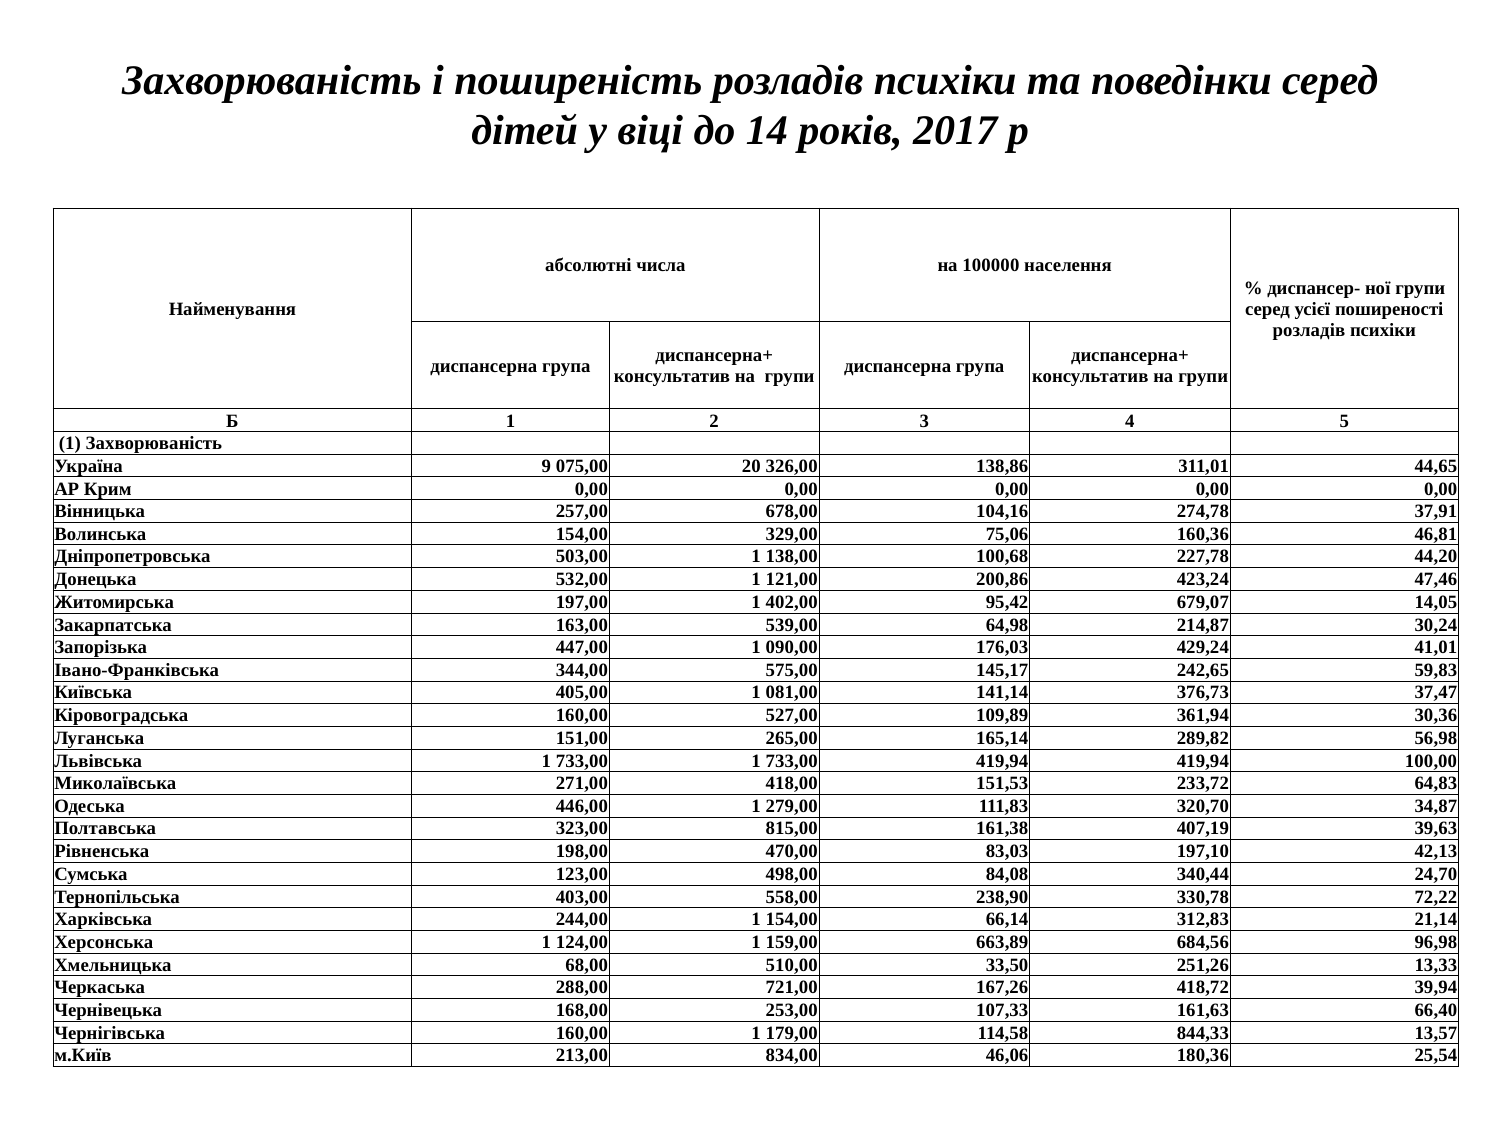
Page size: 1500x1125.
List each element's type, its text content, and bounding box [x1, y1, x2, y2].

table_cell Чернігівська [54, 1022, 411, 1043]
table_cell 84,08 [820, 863, 1029, 885]
table_cell 123,00 [412, 863, 609, 885]
table_cell м.Київ [54, 1044, 411, 1066]
table_cell 663,89 [820, 931, 1029, 953]
title Захворюваність і поширеність розладів психіки та поведінки серед дітей у віці до 14 років, 2017 р [75, 45, 1425, 161]
table_header % диспансер- ної групи серед усієї поширеності розладів психіки [1231, 209, 1458, 408]
table_cell 13,57 [1231, 1022, 1458, 1043]
table_cell 41,01 [1231, 636, 1458, 658]
table_cell 160,36 [1030, 523, 1230, 544]
table_cell 419,94 [820, 750, 1029, 771]
table_cell Львівська [54, 750, 411, 771]
table_cell диспансерна+ консультатив на групи [1030, 322, 1230, 408]
table_cell Вінницька [54, 500, 411, 522]
table_cell 141,14 [820, 682, 1029, 703]
table_cell Волинська [54, 523, 411, 544]
table_cell 407,19 [1030, 818, 1230, 839]
table_header абсолютні числа [412, 209, 819, 321]
table_cell 161,38 [820, 818, 1029, 839]
table_cell 527,00 [610, 704, 819, 726]
table_cell 167,26 [820, 976, 1029, 998]
table_cell 33,50 [820, 954, 1029, 975]
table_cell [1231, 432, 1458, 454]
table_cell диспансерна група [412, 322, 609, 408]
table_cell Житомирська [54, 591, 411, 613]
table_cell 1 179,00 [610, 1022, 819, 1043]
table_cell 0,00 [1030, 477, 1230, 499]
table_cell Миколаївська [54, 772, 411, 794]
table_cell Закарпатська [54, 614, 411, 635]
table_header Найменування [54, 209, 411, 408]
table_cell 1 402,00 [610, 591, 819, 613]
table_cell 1 124,00 [412, 931, 609, 953]
table_cell 498,00 [610, 863, 819, 885]
table_cell 37,47 [1231, 682, 1458, 703]
table_cell 312,83 [1030, 908, 1230, 930]
table_cell 30,36 [1231, 704, 1458, 726]
table_cell 168,00 [412, 999, 609, 1021]
table_cell 197,00 [412, 591, 609, 613]
table_cell 109,89 [820, 704, 1029, 726]
table_cell Чернівецька [54, 999, 411, 1021]
table_cell 34,87 [1231, 795, 1458, 817]
table_cell 403,00 [412, 886, 609, 907]
table_cell 558,00 [610, 886, 819, 907]
table_cell 679,07 [1030, 591, 1230, 613]
table_cell [610, 432, 819, 454]
table_cell 104,16 [820, 500, 1029, 522]
table_cell Запорізька [54, 636, 411, 658]
table_cell 47,46 [1231, 568, 1458, 590]
table_cell 30,24 [1231, 614, 1458, 635]
table_cell 503,00 [412, 545, 609, 567]
table_cell 214,87 [1030, 614, 1230, 635]
table_cell 25,54 [1231, 1044, 1458, 1066]
table_cell 429,24 [1030, 636, 1230, 658]
table_cell 834,00 [610, 1044, 819, 1066]
table_cell Б [54, 409, 411, 431]
table_cell 1 121,00 [610, 568, 819, 590]
table_cell 423,24 [1030, 568, 1230, 590]
table_cell 289,82 [1030, 727, 1230, 749]
table_cell 44,20 [1231, 545, 1458, 567]
table_cell 1 081,00 [610, 682, 819, 703]
table_cell Харківська [54, 908, 411, 930]
table_cell 0,00 [1231, 477, 1458, 499]
table_cell 1 159,00 [610, 931, 819, 953]
table_cell 344,00 [412, 659, 609, 681]
table_cell 323,00 [412, 818, 609, 839]
table_cell 100,00 [1231, 750, 1458, 771]
table_cell 46,81 [1231, 523, 1458, 544]
table_cell 233,72 [1030, 772, 1230, 794]
table_cell 14,05 [1231, 591, 1458, 613]
table_cell 37,91 [1231, 500, 1458, 522]
table_cell 66,40 [1231, 999, 1458, 1021]
table_cell Івано-Франківська [54, 659, 411, 681]
table_cell 0,00 [610, 477, 819, 499]
table_cell Україна [54, 455, 411, 476]
table_cell 418,72 [1030, 976, 1230, 998]
table_cell 253,00 [610, 999, 819, 1021]
table_cell 1 154,00 [610, 908, 819, 930]
table_cell 75,06 [820, 523, 1029, 544]
table_cell 163,00 [412, 614, 609, 635]
table_cell 72,22 [1231, 886, 1458, 907]
table_cell 320,70 [1030, 795, 1230, 817]
table_cell 154,00 [412, 523, 609, 544]
table_cell Луганська [54, 727, 411, 749]
table_cell 257,00 [412, 500, 609, 522]
table_cell Черкаська [54, 976, 411, 998]
table_cell диспансерна+ консультатив на групи [610, 322, 819, 408]
table_cell Херсонська [54, 931, 411, 953]
table_cell 114,58 [820, 1022, 1029, 1043]
table_cell диспансерна група [820, 322, 1029, 408]
table_cell 44,65 [1231, 455, 1458, 476]
table_header на 100000 населення [820, 209, 1230, 321]
table_cell 361,94 [1030, 704, 1230, 726]
table_cell 265,00 [610, 727, 819, 749]
table_cell 200,86 [820, 568, 1029, 590]
table_cell 160,00 [412, 704, 609, 726]
table_cell 165,14 [820, 727, 1029, 749]
table_cell Одеська [54, 795, 411, 817]
table_cell 39,63 [1231, 818, 1458, 839]
table_cell 815,00 [610, 818, 819, 839]
table_cell 59,83 [1231, 659, 1458, 681]
table_cell 251,26 [1030, 954, 1230, 975]
table_cell 161,63 [1030, 999, 1230, 1021]
table_cell 213,00 [412, 1044, 609, 1066]
table_cell (1) Захворюваність [54, 432, 411, 454]
table_cell 844,33 [1030, 1022, 1230, 1043]
table_cell 575,00 [610, 659, 819, 681]
table_cell 1 090,00 [610, 636, 819, 658]
table_cell Сумська [54, 863, 411, 885]
table_cell 180,36 [1030, 1044, 1230, 1066]
table_cell Київська [54, 682, 411, 703]
table_cell 198,00 [412, 840, 609, 862]
table_cell Донецька [54, 568, 411, 590]
table_cell 64,83 [1231, 772, 1458, 794]
table_cell [412, 432, 609, 454]
table_cell Хмельницька [54, 954, 411, 975]
table_cell 0,00 [820, 477, 1029, 499]
table_cell 0,00 [412, 477, 609, 499]
table_cell 271,00 [412, 772, 609, 794]
table_cell 1 733,00 [610, 750, 819, 771]
table_cell 42,13 [1231, 840, 1458, 862]
table_cell 68,00 [412, 954, 609, 975]
table_cell 447,00 [412, 636, 609, 658]
table_cell 21,14 [1231, 908, 1458, 930]
table_cell 197,10 [1030, 840, 1230, 862]
table_cell 145,17 [820, 659, 1029, 681]
table_cell 539,00 [610, 614, 819, 635]
table_cell Кіровоградська [54, 704, 411, 726]
table_cell Полтавська [54, 818, 411, 839]
table_cell 96,98 [1231, 931, 1458, 953]
table_cell 1 279,00 [610, 795, 819, 817]
table_cell 111,83 [820, 795, 1029, 817]
table_cell 39,94 [1231, 976, 1458, 998]
table_cell 1 138,00 [610, 545, 819, 567]
table_cell 242,65 [1030, 659, 1230, 681]
table_cell 532,00 [412, 568, 609, 590]
table_cell 100,68 [820, 545, 1029, 567]
table_cell 64,98 [820, 614, 1029, 635]
table_cell 376,73 [1030, 682, 1230, 703]
table_cell 329,00 [610, 523, 819, 544]
table_cell 24,70 [1231, 863, 1458, 885]
table_cell 340,44 [1030, 863, 1230, 885]
table_cell 311,01 [1030, 455, 1230, 476]
table_cell 274,78 [1030, 500, 1230, 522]
table_cell [1030, 432, 1230, 454]
table_cell 510,00 [610, 954, 819, 975]
table_cell 470,00 [610, 840, 819, 862]
table_cell 160,00 [412, 1022, 609, 1043]
table_cell 721,00 [610, 976, 819, 998]
table_cell 5 [1231, 409, 1458, 431]
table_cell 138,86 [820, 455, 1029, 476]
table_cell 1 733,00 [412, 750, 609, 771]
table_cell Тернопільська [54, 886, 411, 907]
table_cell 2 [610, 409, 819, 431]
table_cell 244,00 [412, 908, 609, 930]
table_cell 66,14 [820, 908, 1029, 930]
table_cell 107,33 [820, 999, 1029, 1021]
table_cell 3 [820, 409, 1029, 431]
table_cell Рівненська [54, 840, 411, 862]
table_cell 684,56 [1030, 931, 1230, 953]
table_cell 4 [1030, 409, 1230, 431]
table_cell 405,00 [412, 682, 609, 703]
table_cell 288,00 [412, 976, 609, 998]
table_cell Дніпропетровська [54, 545, 411, 567]
table_cell [820, 432, 1029, 454]
table_cell 418,00 [610, 772, 819, 794]
table_cell 151,00 [412, 727, 609, 749]
table_cell 176,03 [820, 636, 1029, 658]
table_cell 227,78 [1030, 545, 1230, 567]
table_cell 20 326,00 [610, 455, 819, 476]
table_cell АР Крим [54, 477, 411, 499]
table_cell 678,00 [610, 500, 819, 522]
table_cell 83,03 [820, 840, 1029, 862]
table_cell 9 075,00 [412, 455, 609, 476]
table_cell 13,33 [1231, 954, 1458, 975]
table_cell 1 [412, 409, 609, 431]
table_cell 419,94 [1030, 750, 1230, 771]
table_cell 46,06 [820, 1044, 1029, 1066]
table_cell 238,90 [820, 886, 1029, 907]
table_cell 151,53 [820, 772, 1029, 794]
table_cell 56,98 [1231, 727, 1458, 749]
table_cell 95,42 [820, 591, 1029, 613]
table_cell 330,78 [1030, 886, 1230, 907]
table_cell 446,00 [412, 795, 609, 817]
